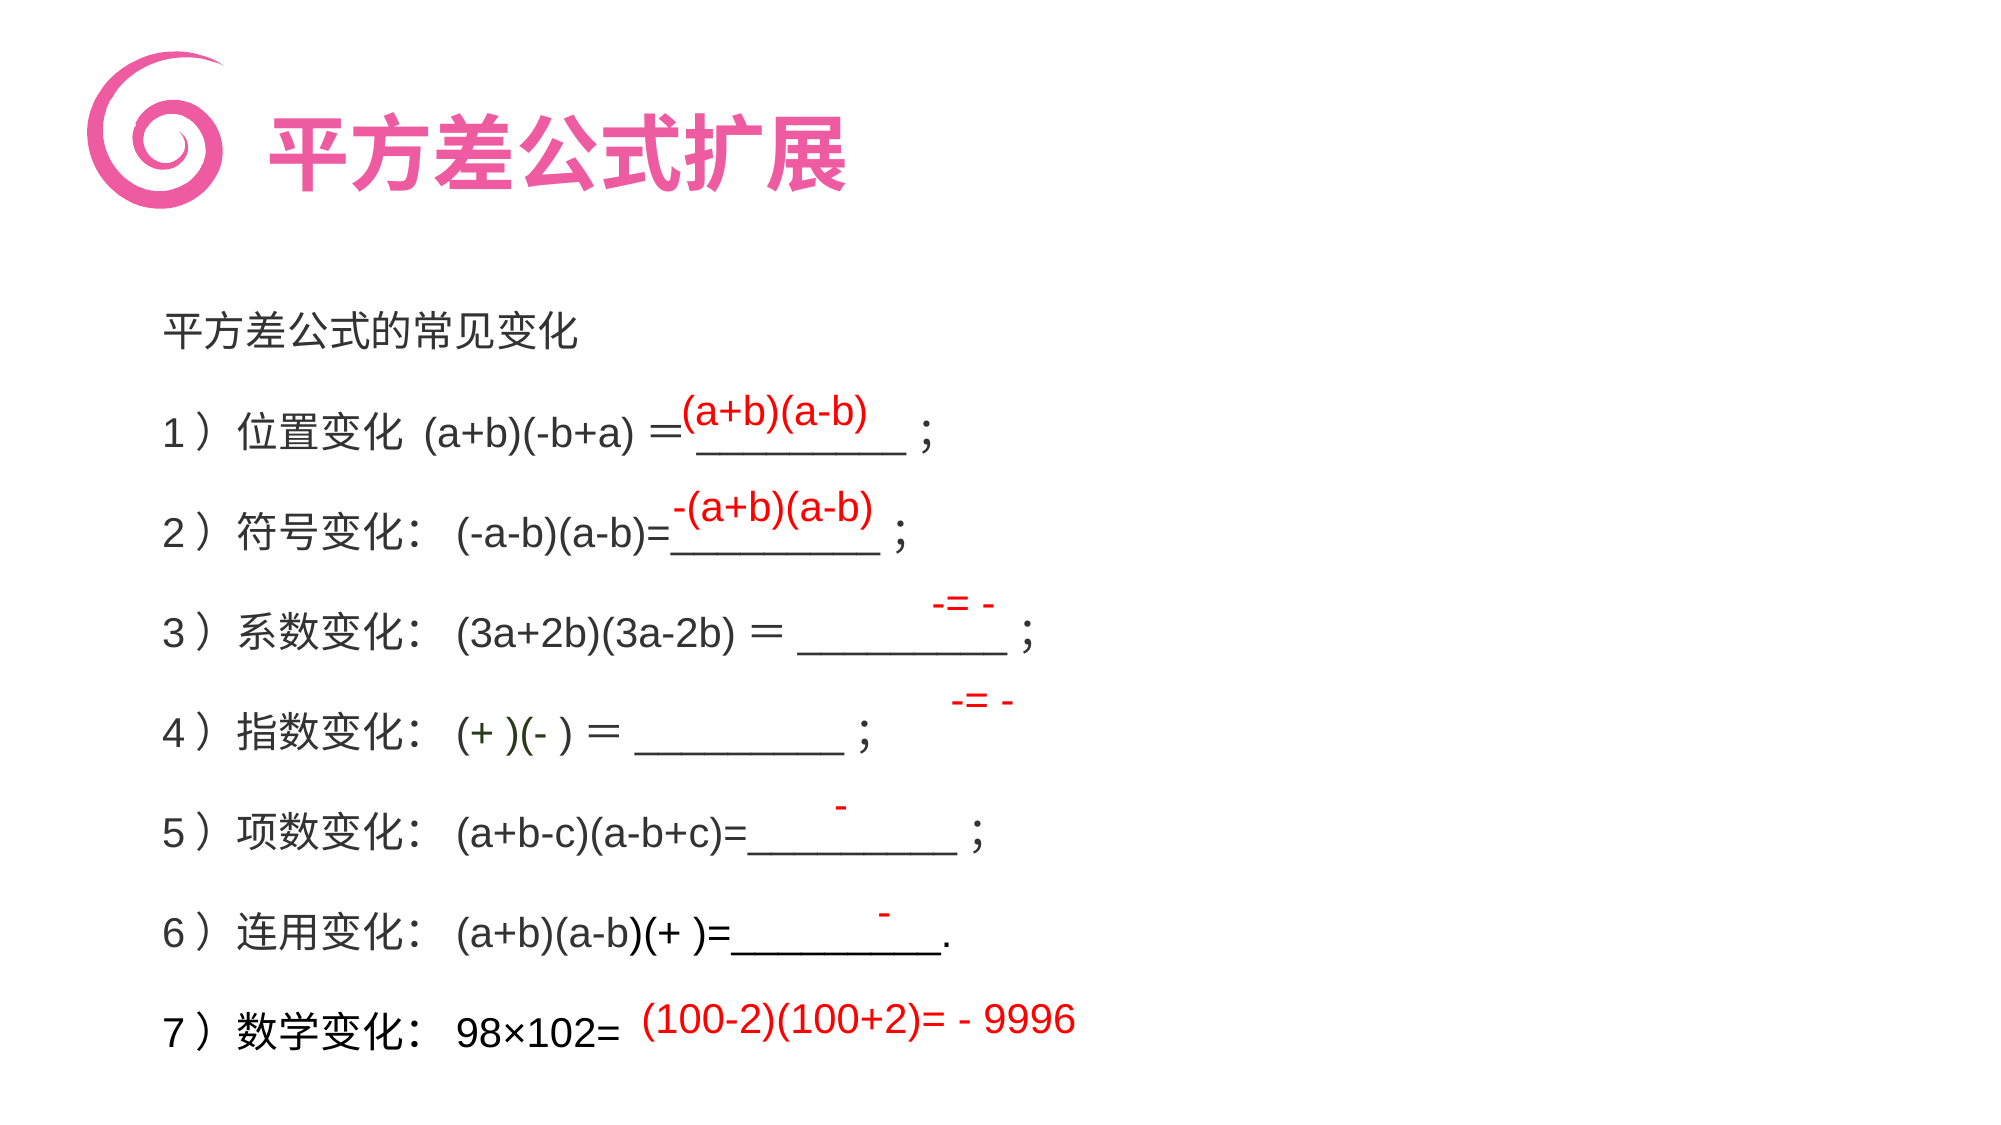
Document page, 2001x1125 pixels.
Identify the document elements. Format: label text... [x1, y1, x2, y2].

text_box (a+b)(a-b) [666, 376, 884, 442]
text_box -(a+b)(a-b) [657, 471, 890, 537]
text_box 平方差公式扩展 [251, 94, 2000, 209]
